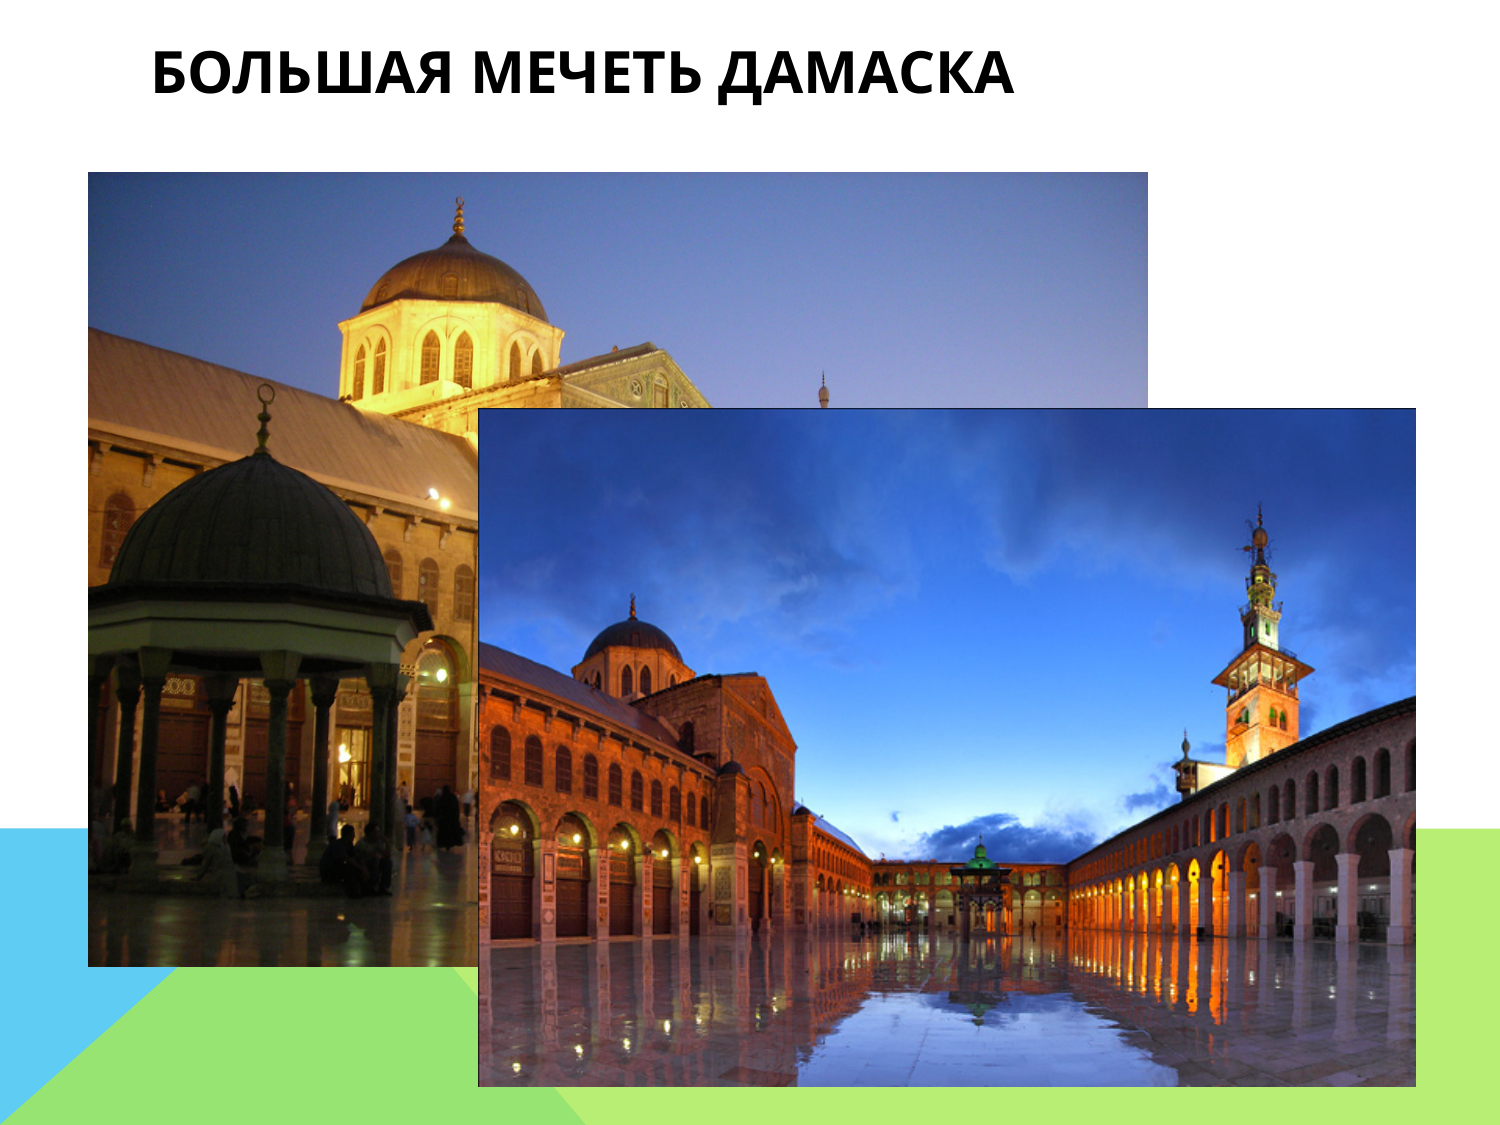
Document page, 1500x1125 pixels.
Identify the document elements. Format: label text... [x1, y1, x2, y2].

picture [88, 172, 1416, 1088]
title Большая мечеть Дамаска [135, 60, 1369, 150]
